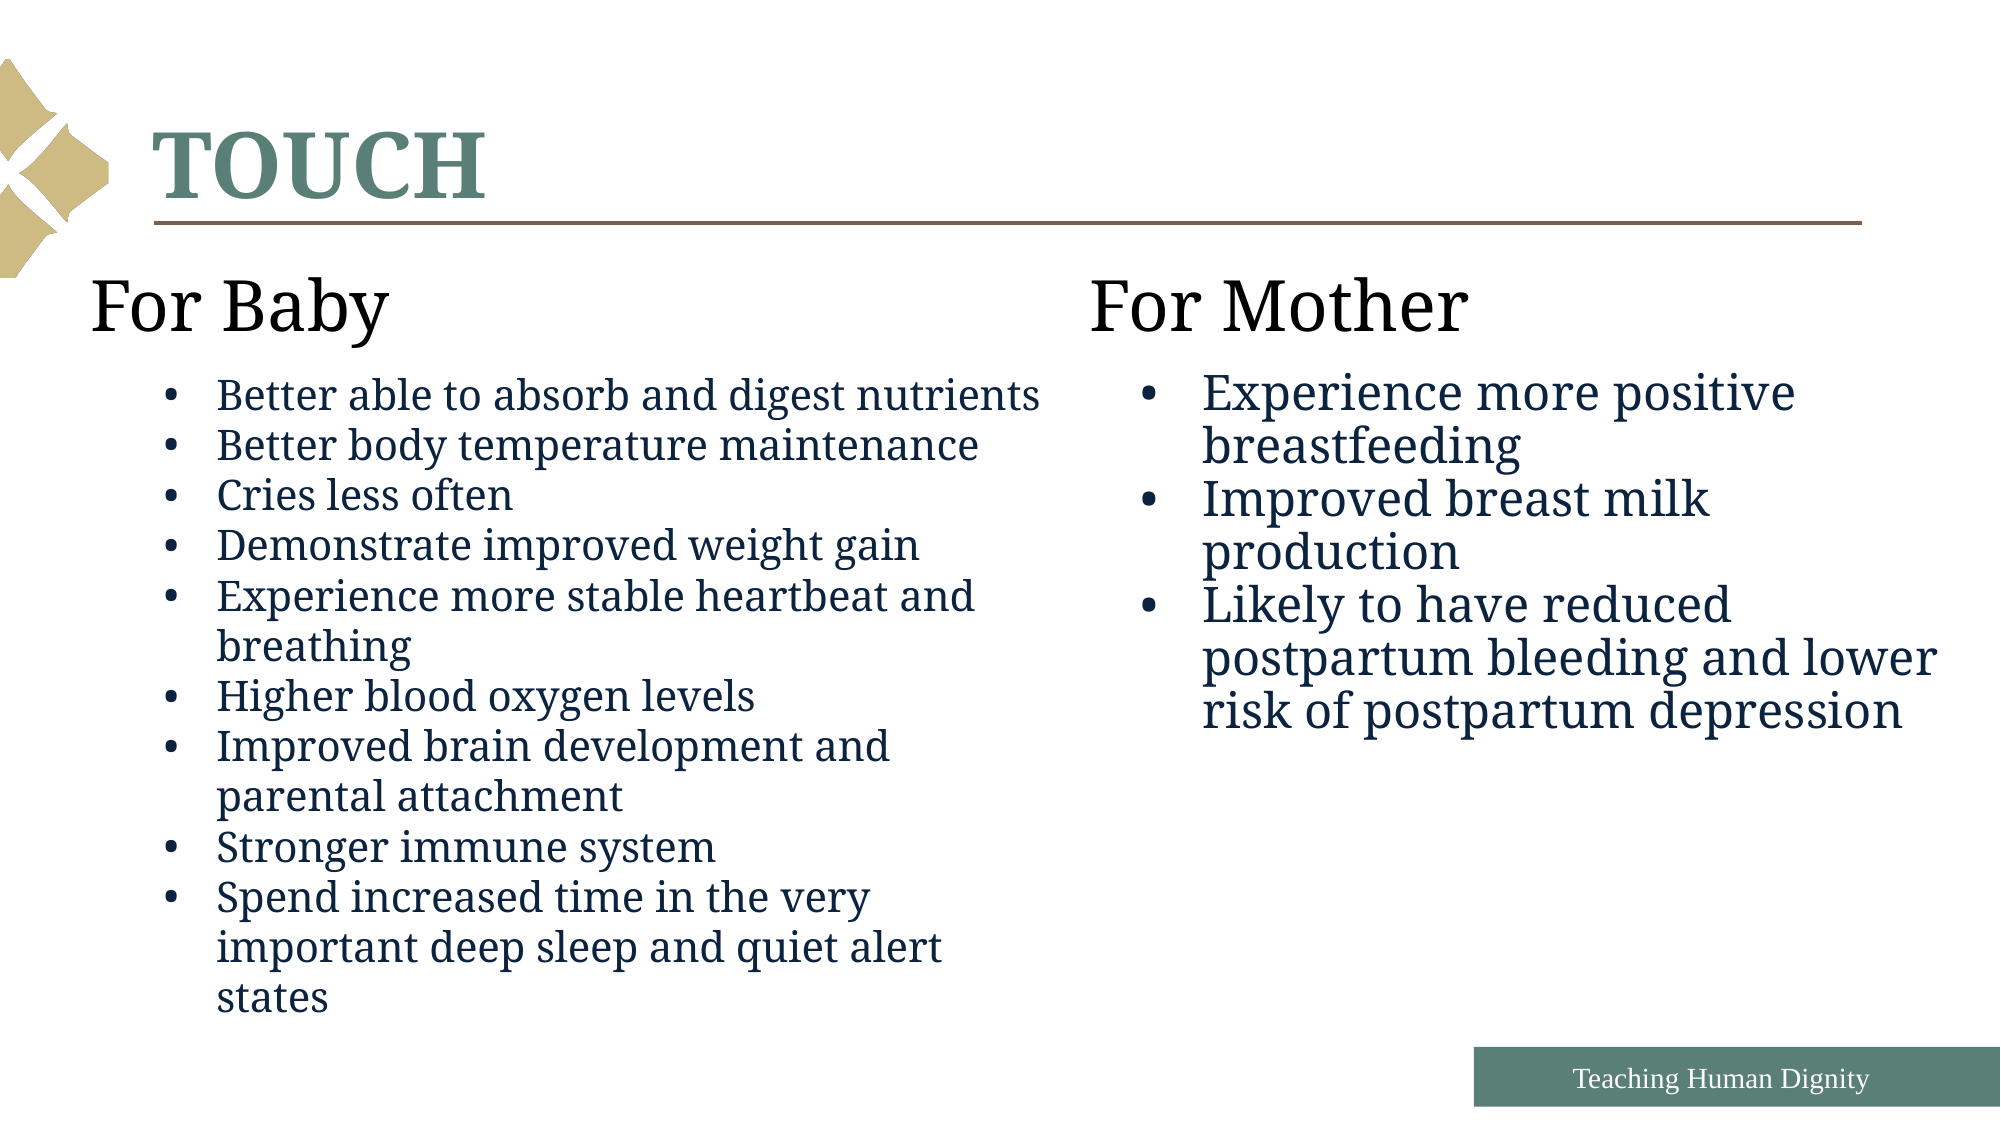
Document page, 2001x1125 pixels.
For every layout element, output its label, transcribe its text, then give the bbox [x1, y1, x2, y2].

list For Baby [75, 263, 926, 399]
title TOUCH [137, 59, 1863, 278]
list For Mother [1074, 263, 1926, 399]
picture [0, 59, 109, 278]
list Experience more positive breastfeeding Improved breast milk production Likely to have reduced postpartum bleeding and lower risk of postpartum depression [1112, 360, 1963, 1000]
list Better able to absorb and digest nutrients Better body temperature maintenance Cries less often Demonstrate improved weight gain Experience more stable heartbeat and breathing Higher blood oxygen levels Improved brain development and parental attachment Stronger immune system Spend increased time in the very important deep sleep and quiet alert states [137, 360, 1066, 1085]
